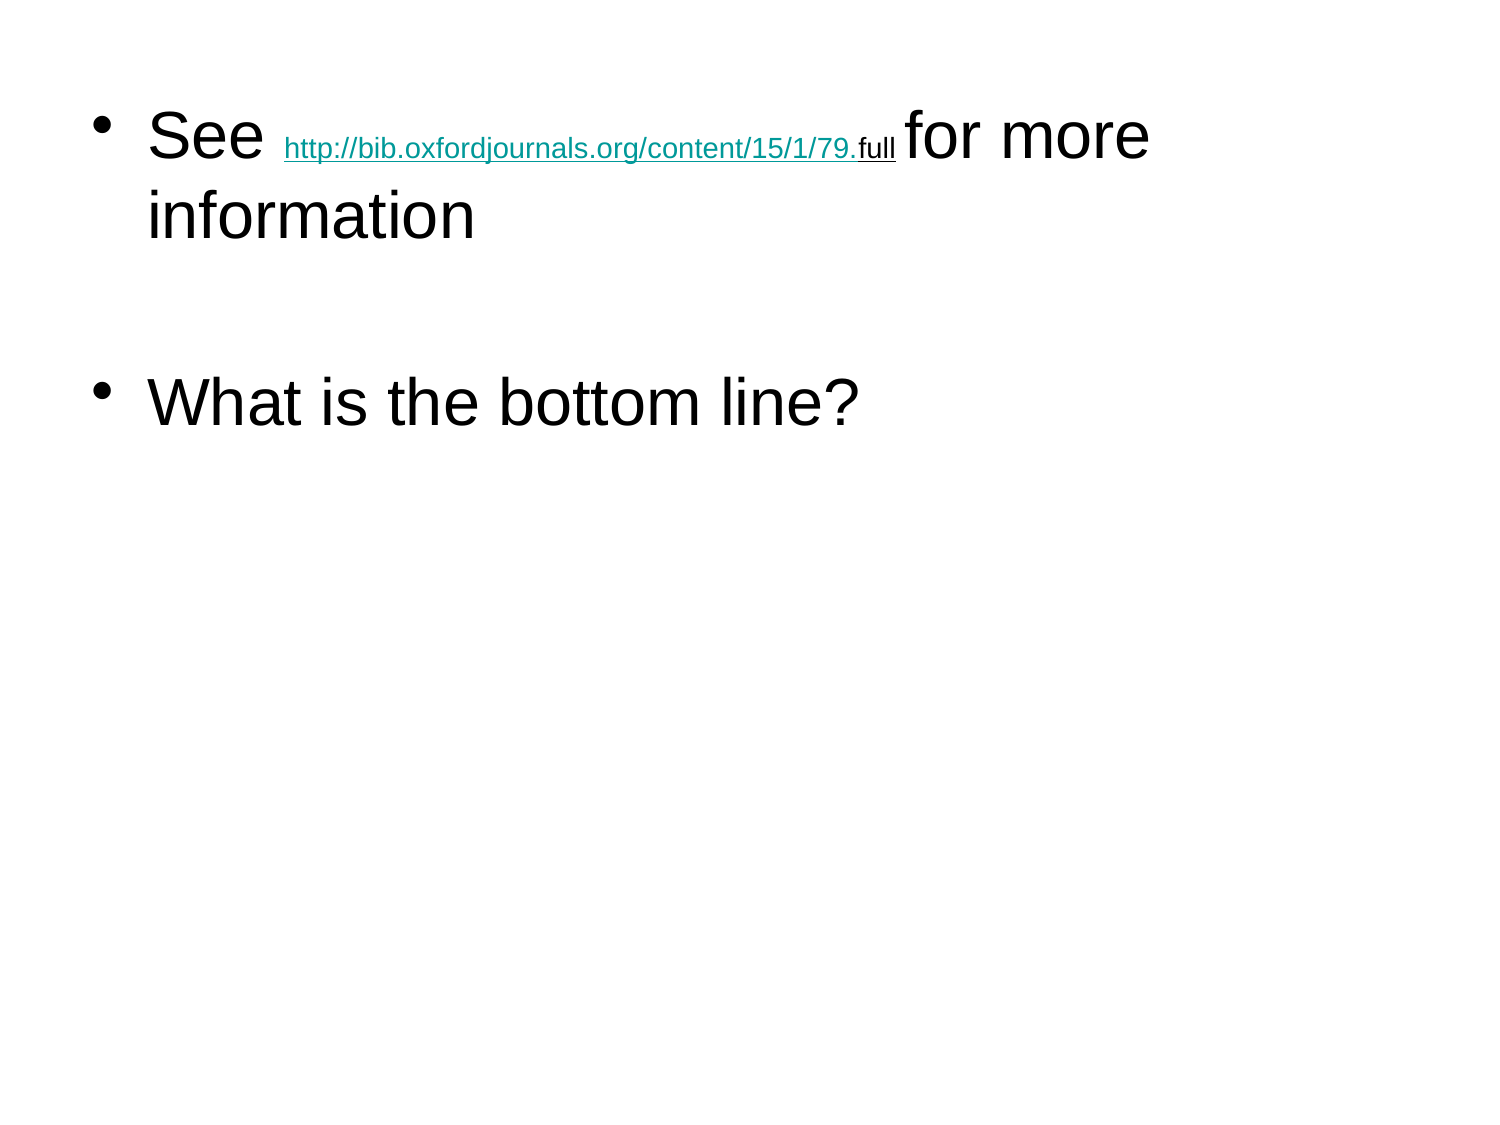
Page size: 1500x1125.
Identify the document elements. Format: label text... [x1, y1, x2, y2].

list See http://bib.oxfordjournals.org/content/15/1/79.full for more information What is the bottom line? [75, 84, 1352, 760]
